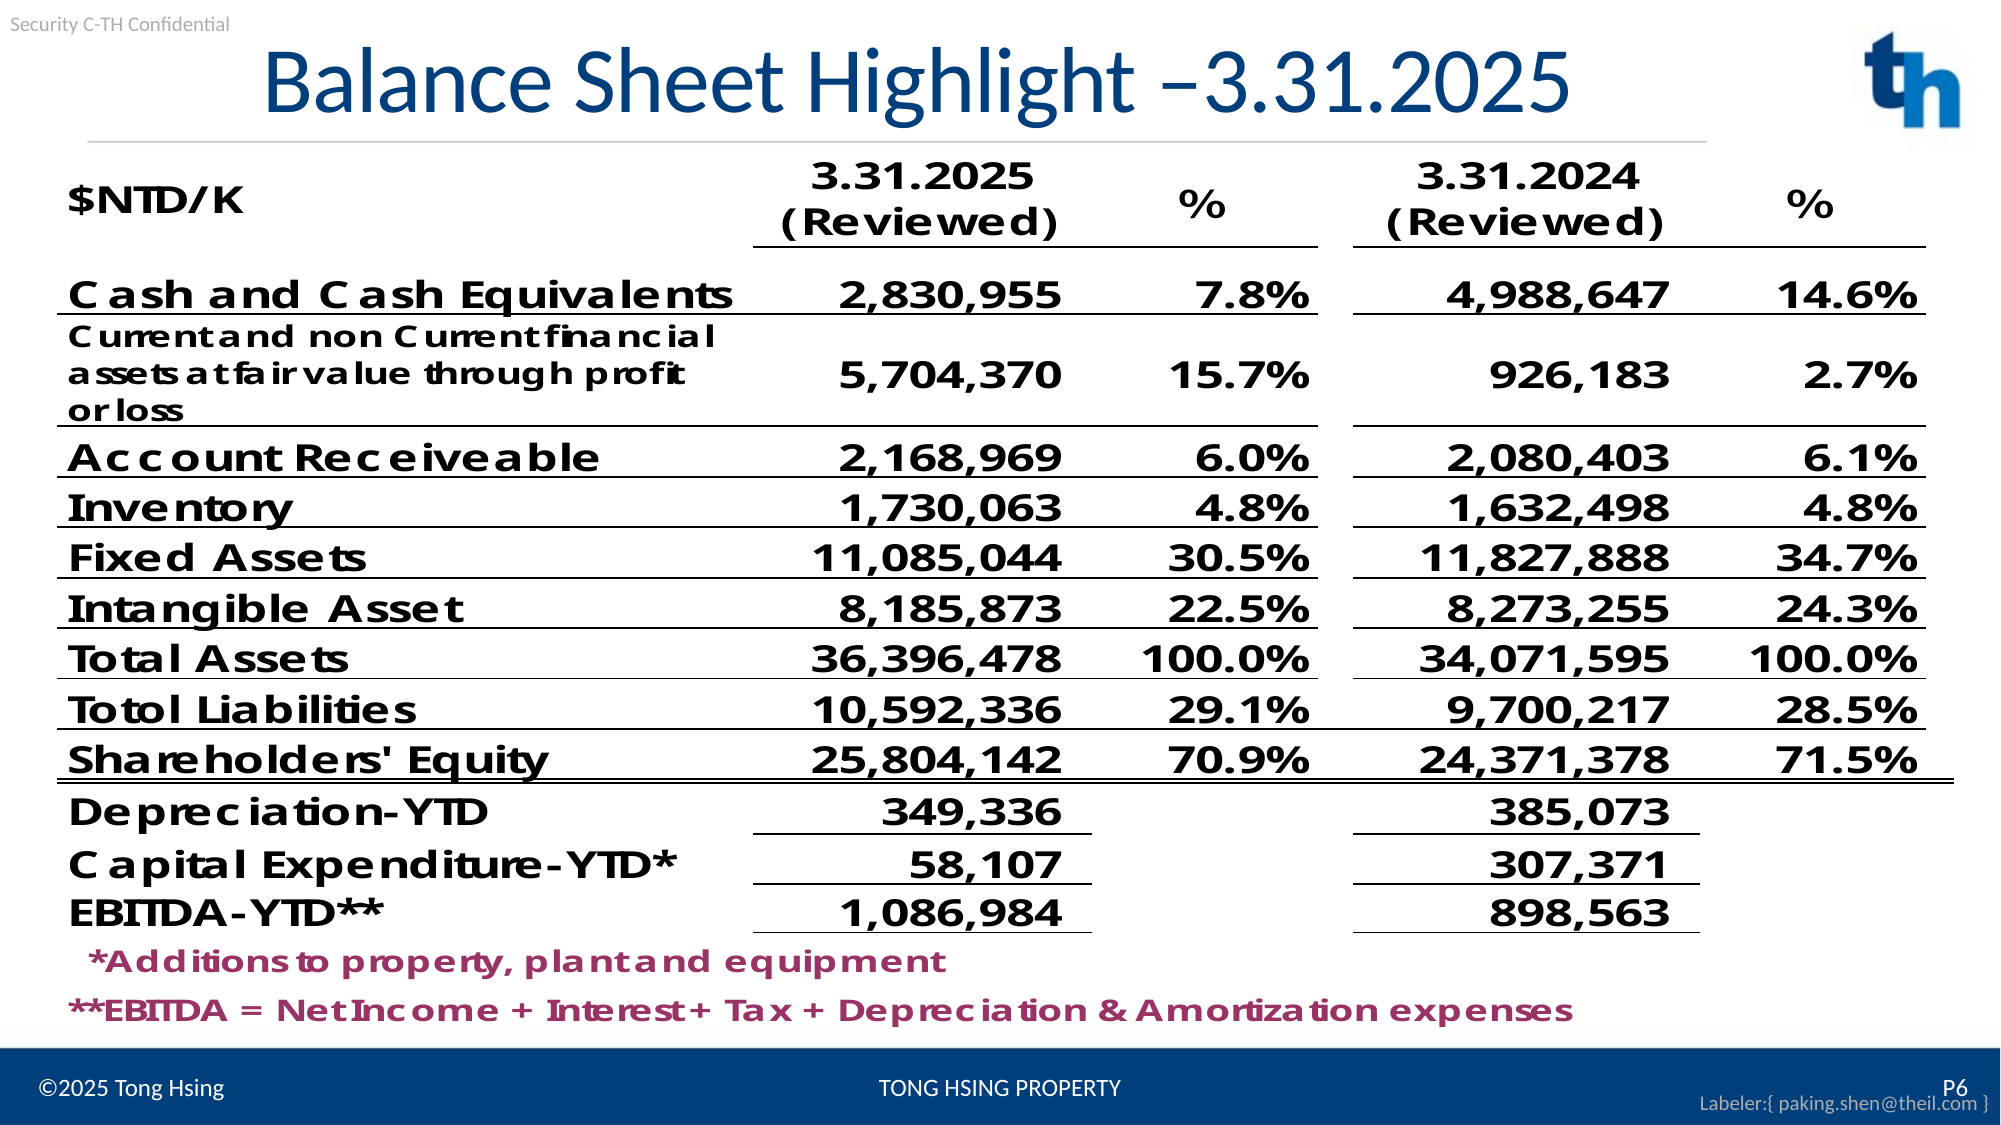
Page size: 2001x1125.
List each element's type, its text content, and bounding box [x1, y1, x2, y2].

text_box P6 [1767, 1063, 1984, 1124]
text_box Balance Sheet Highlight –3.31.2025 [56, 11, 1779, 139]
picture [0, 0, 2001, 1125]
text_box TONG HSING PROPERTY [604, 1063, 1396, 1124]
text_box ©2025 Tong Hsing [22, 1063, 429, 1124]
